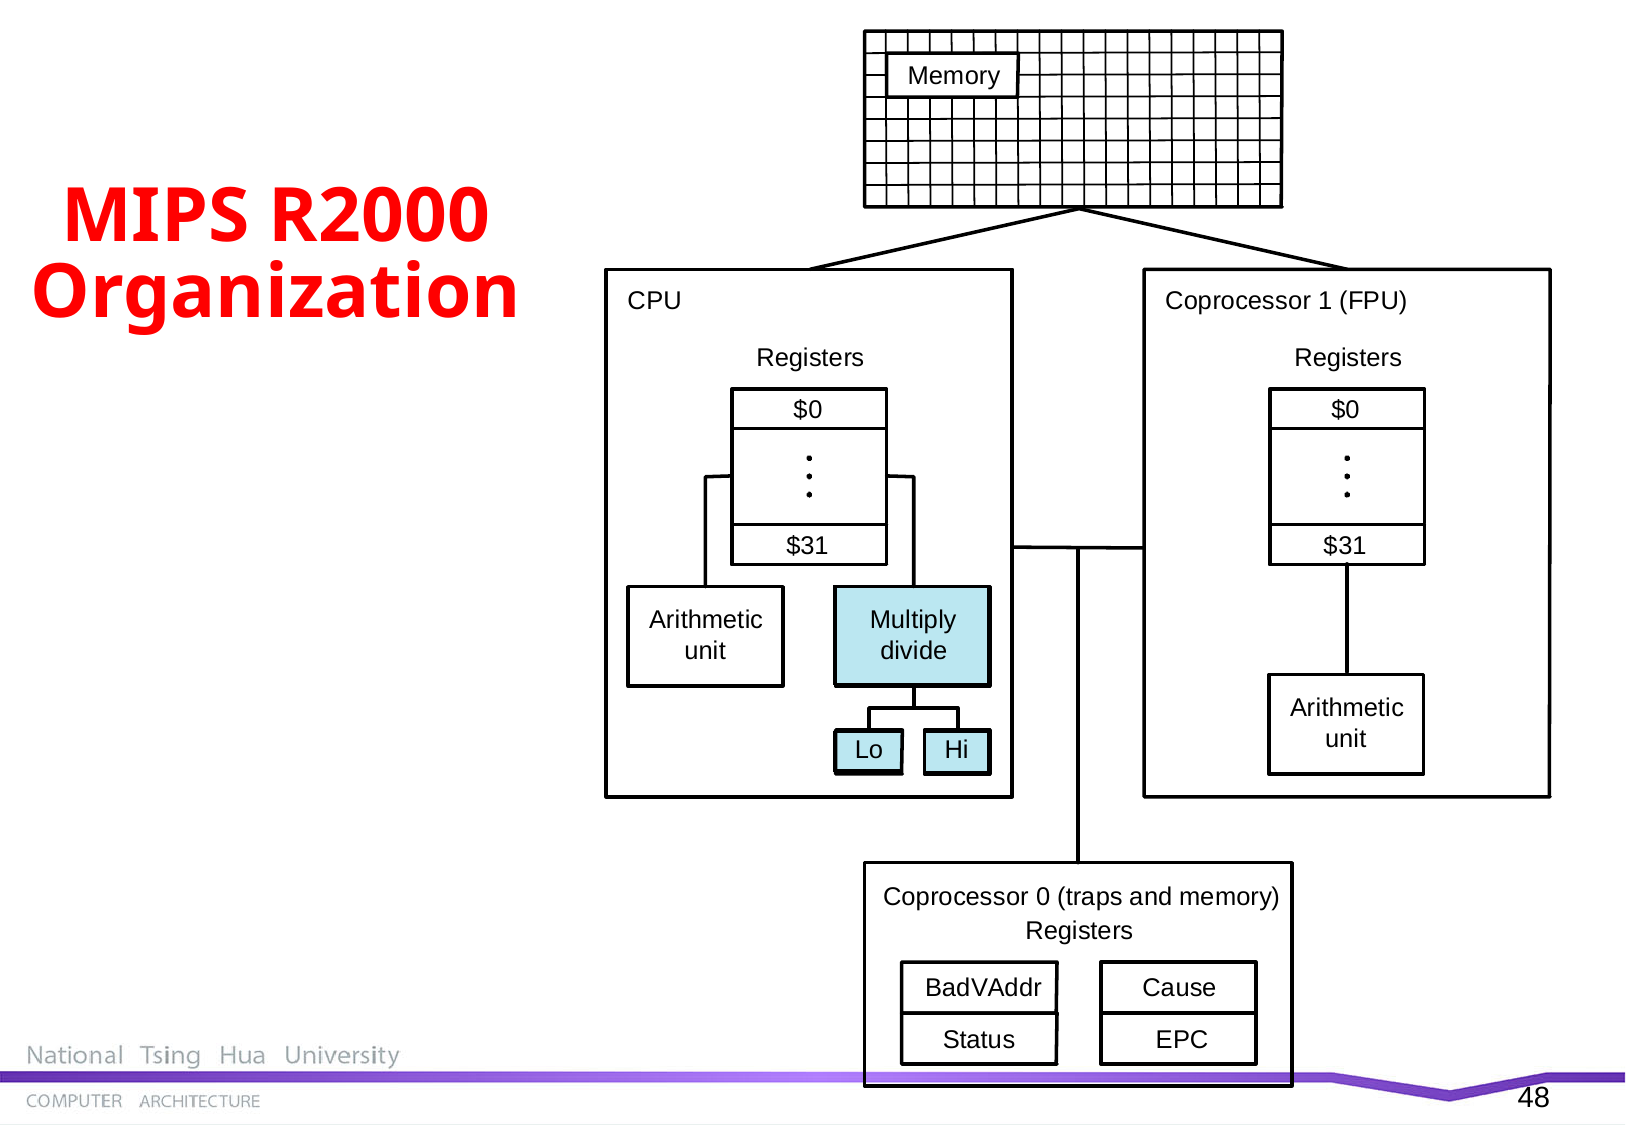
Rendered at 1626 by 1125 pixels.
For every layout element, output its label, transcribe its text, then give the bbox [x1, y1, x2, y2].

picture [0, 0, 1626, 1125]
slide_number 47 [1226, 1058, 1566, 1125]
title MIPS R2000 Organization [0, 145, 552, 369]
